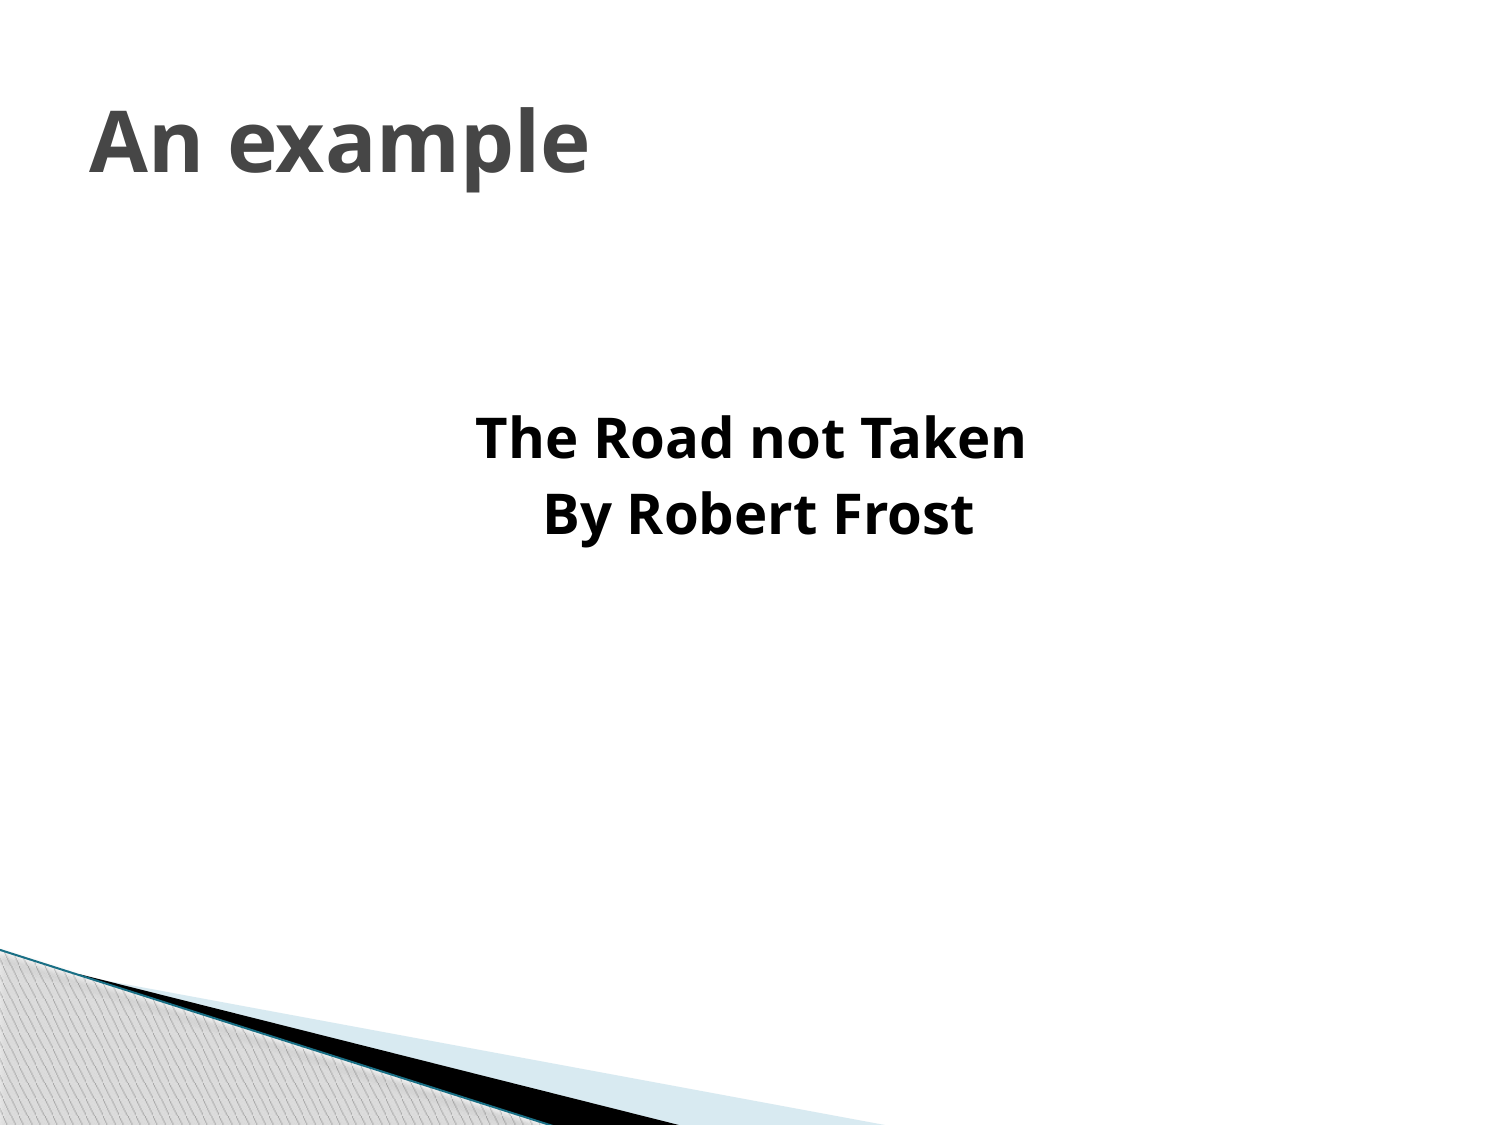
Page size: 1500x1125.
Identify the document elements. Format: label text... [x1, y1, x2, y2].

title An example [75, 45, 1425, 233]
list The Road not Taken By Robert Frost [75, 243, 1425, 986]
